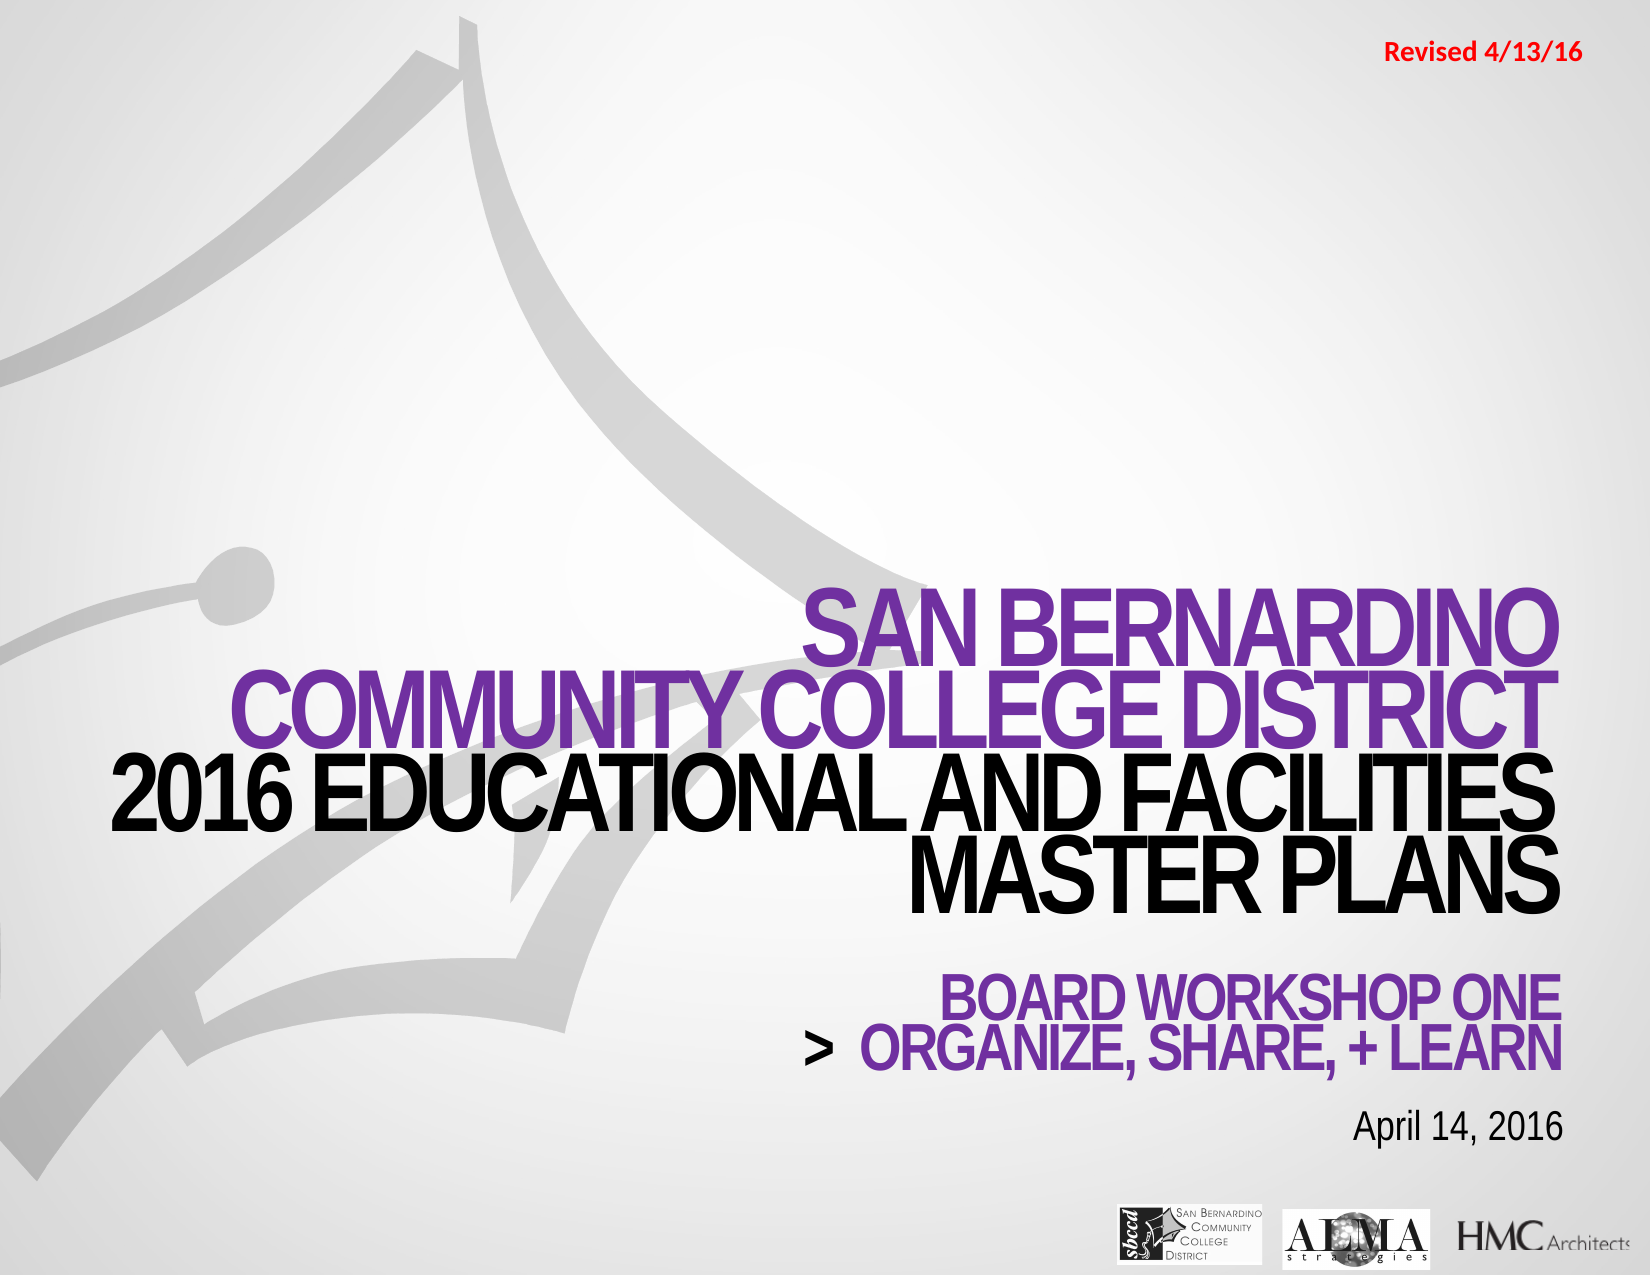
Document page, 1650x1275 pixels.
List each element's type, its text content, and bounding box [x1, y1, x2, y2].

text_box Revised 4/13/16 [912, 24, 1599, 75]
text_box [0, 0, 1650, 1275]
